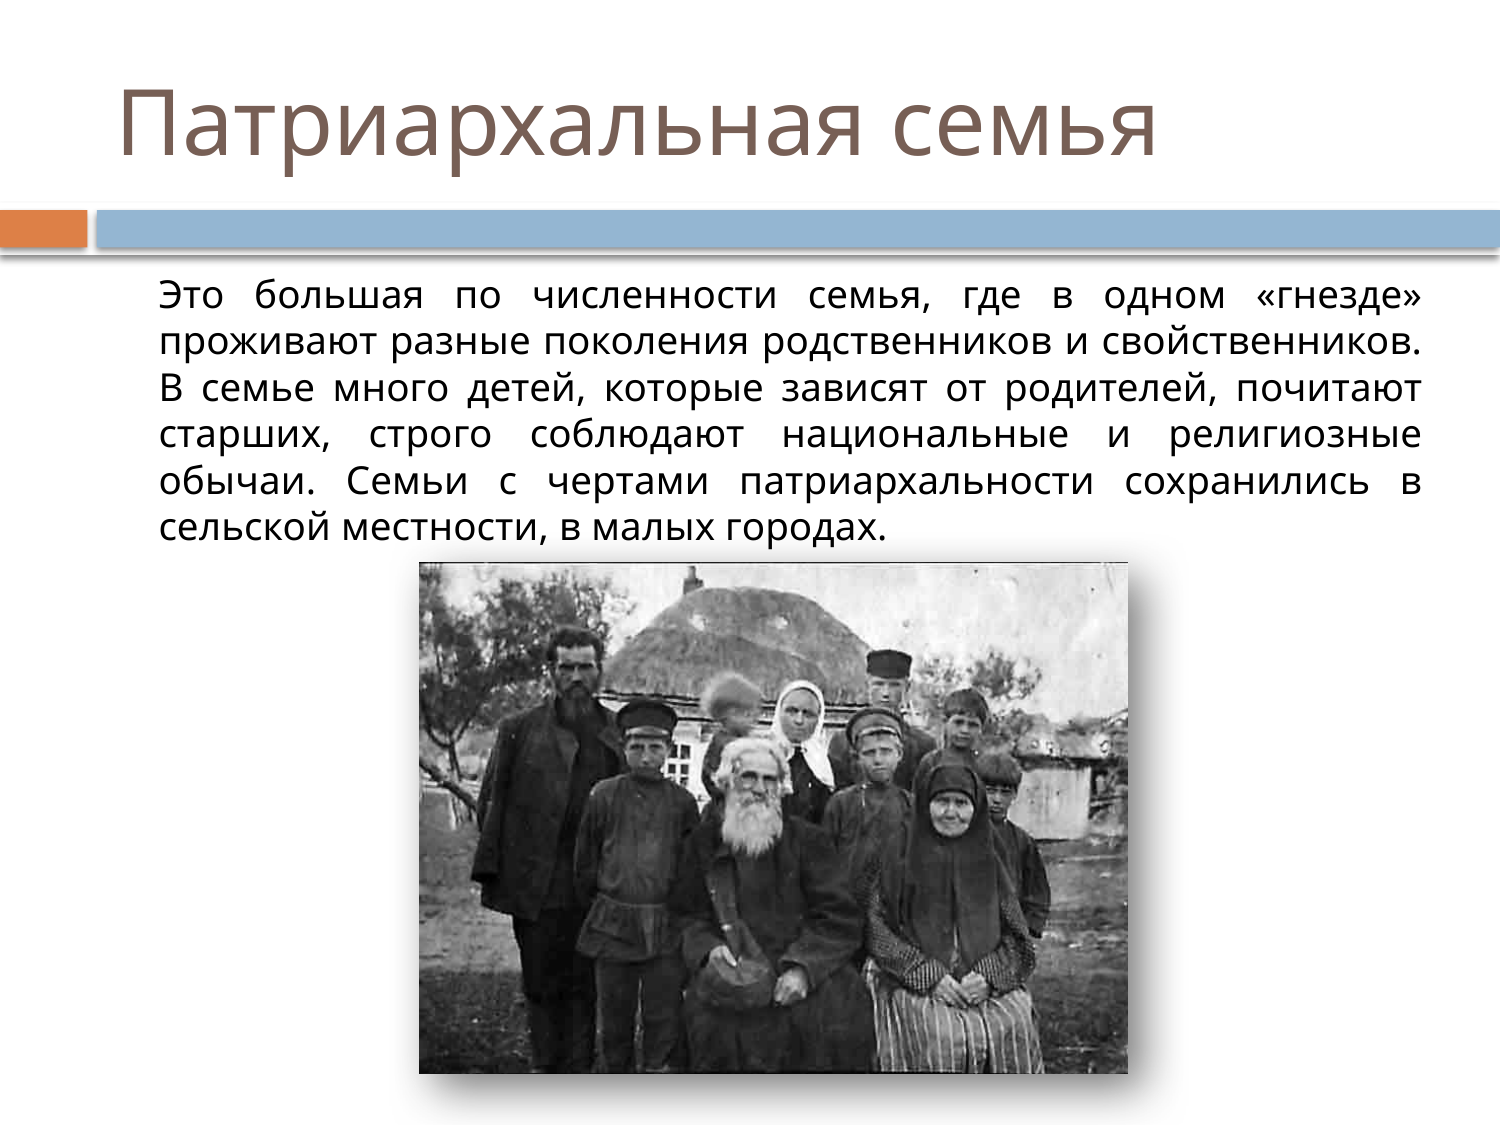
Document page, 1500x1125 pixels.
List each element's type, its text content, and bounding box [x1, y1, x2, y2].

picture [418, 562, 1129, 1075]
title Патриархальная семья [100, 37, 1438, 200]
list Это большая по численности семья, где в одном «гнезде» проживают разные поколения родственников и свойственников. В семье много детей, которые зависят от родителей, почитают старших, строго соблюдают национальные и религиозные обычаи. Семьи с чертами патриархальности сохранились в сельской местности, в малых городах. [100, 262, 1438, 598]
